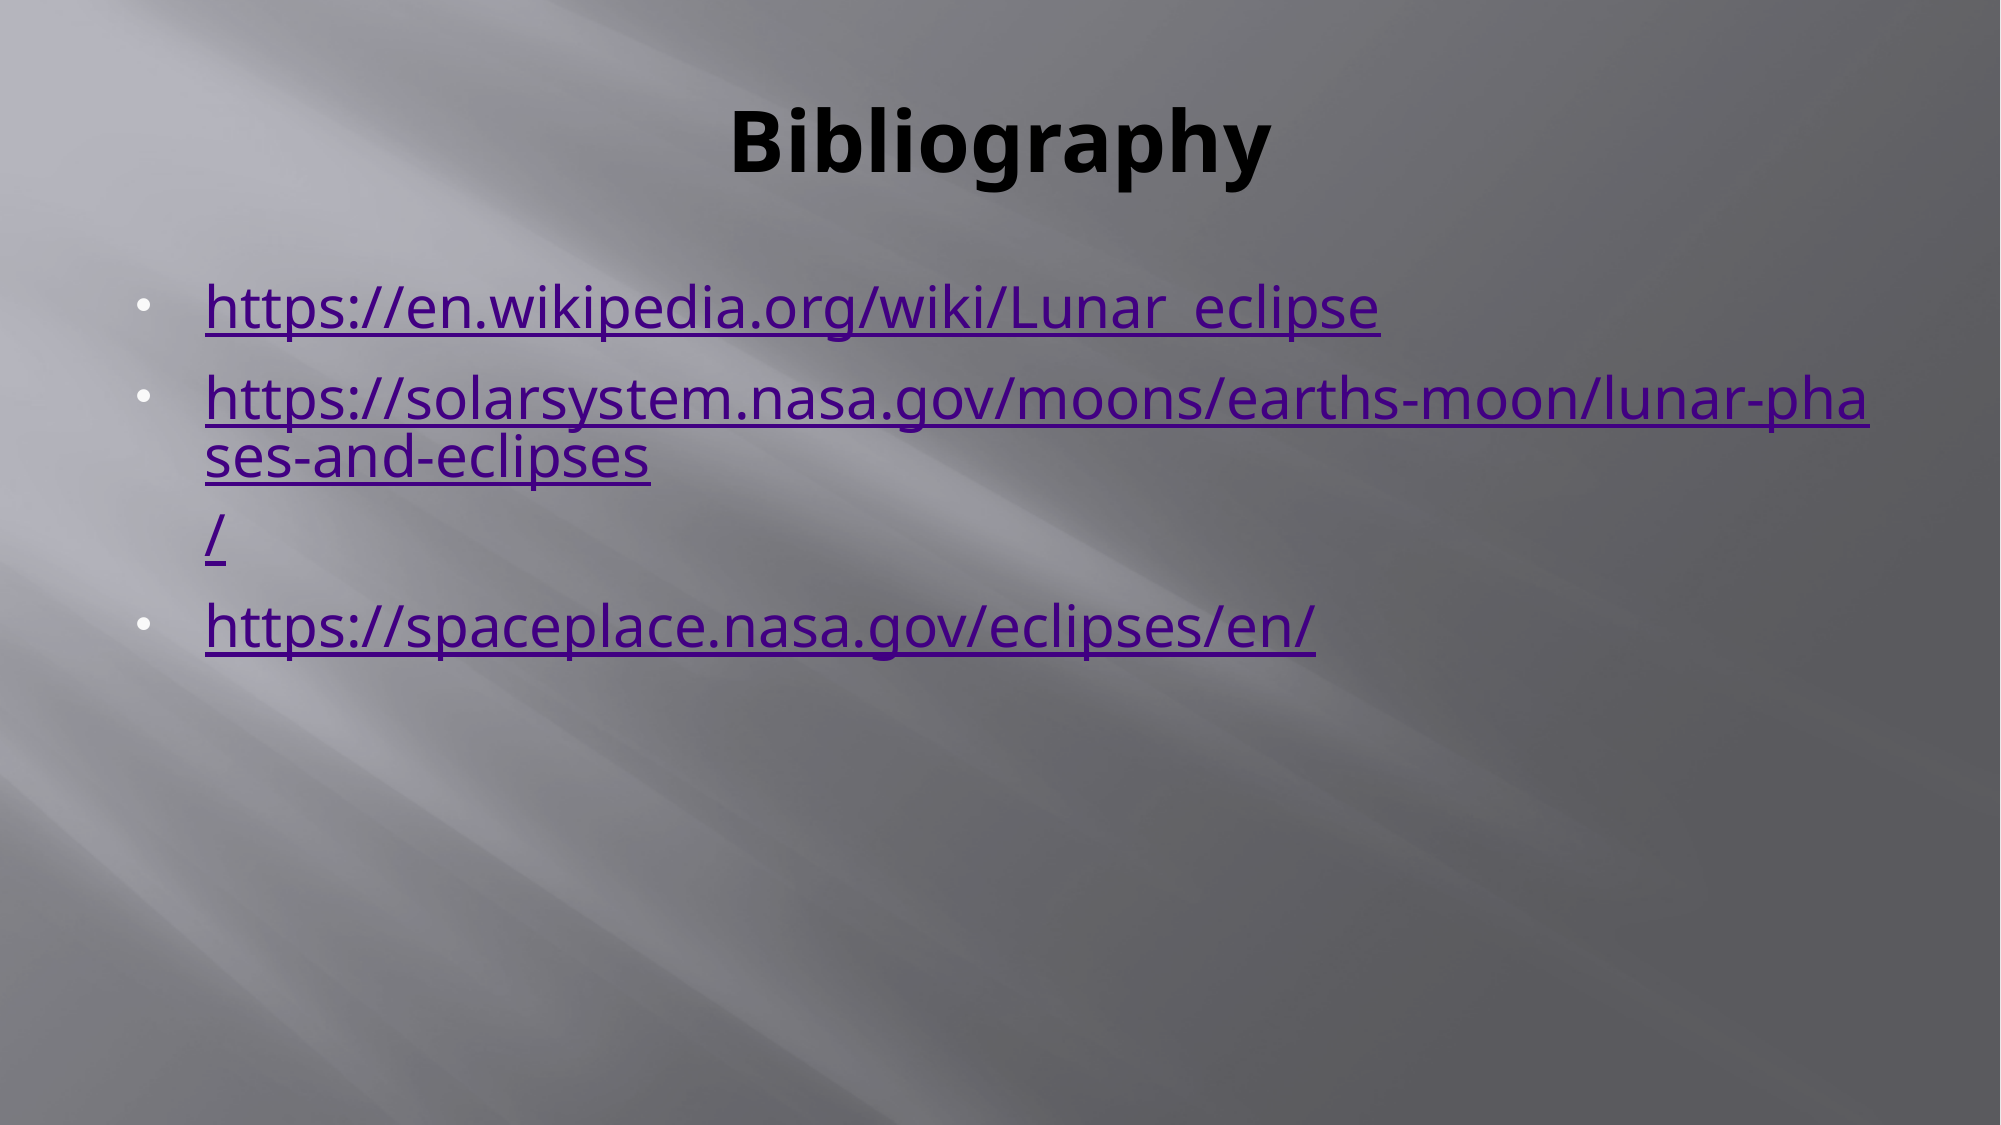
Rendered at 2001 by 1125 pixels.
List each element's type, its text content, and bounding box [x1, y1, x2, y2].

title Bibliography [99, 45, 1900, 233]
list https://en.wikipedia.org/wiki/Lunar_eclipse https://solarsystem.nasa.gov/moons/earths-moon/lunar-phases-and-eclipses/ https://spaceplace.nasa.gov/eclipses/en/ [99, 262, 1900, 1035]
